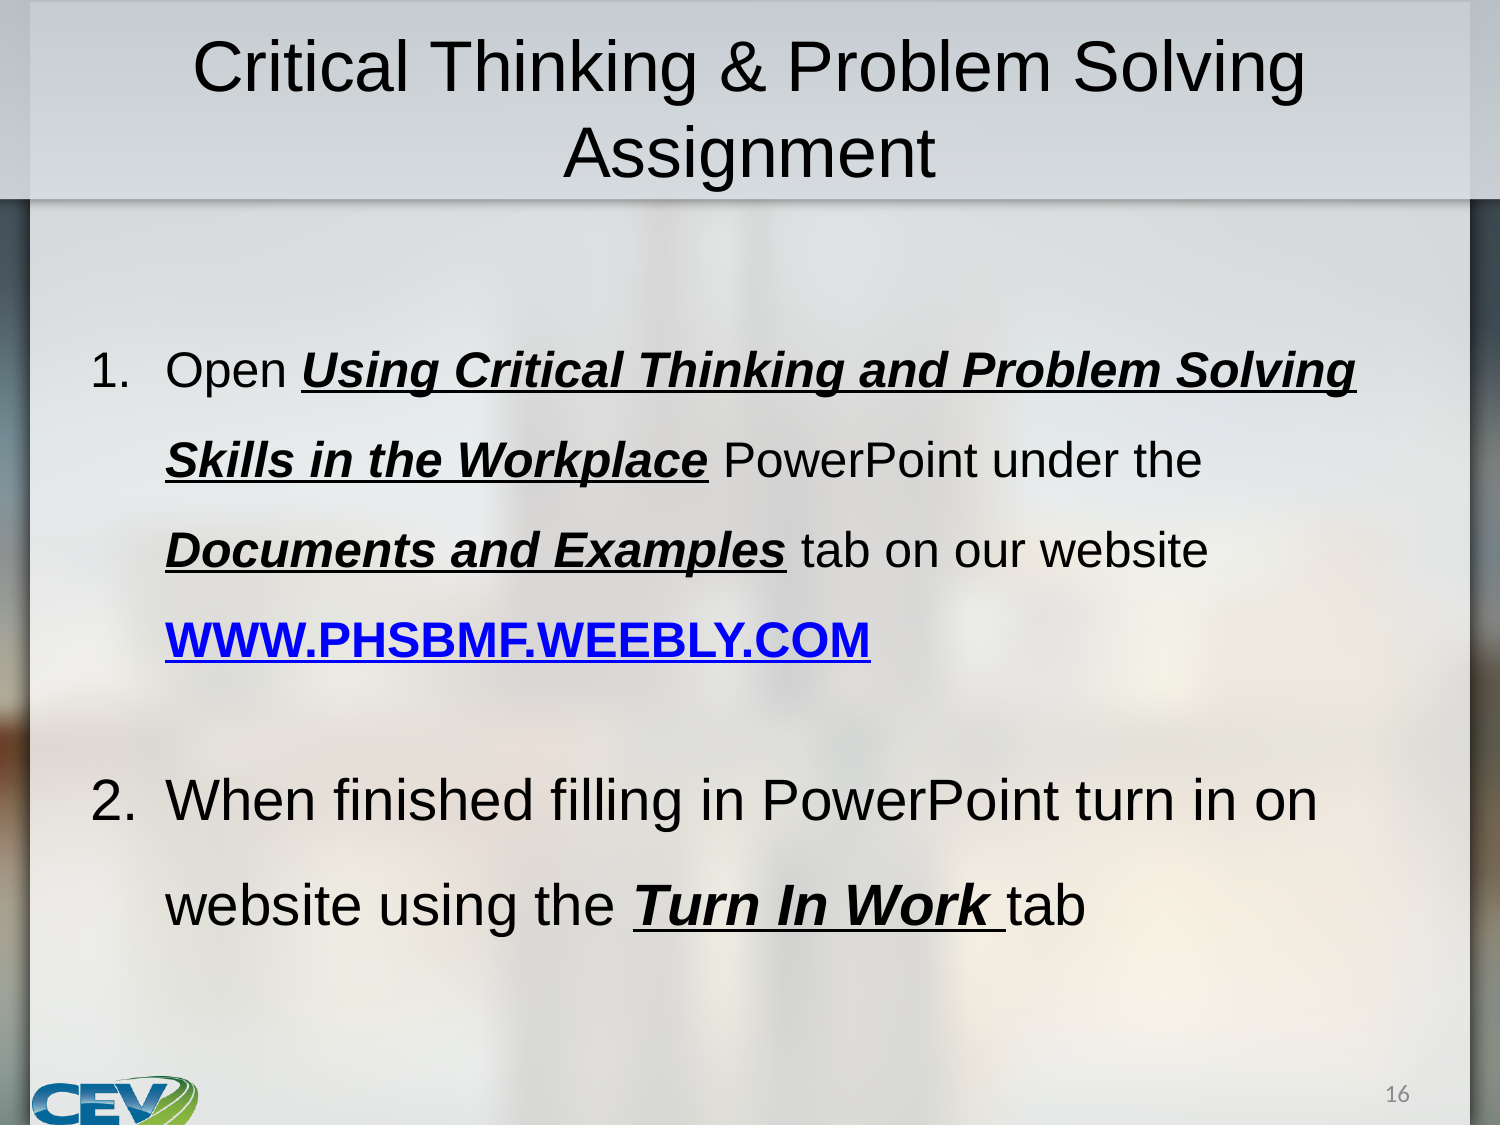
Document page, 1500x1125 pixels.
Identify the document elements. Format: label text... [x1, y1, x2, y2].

list Open Using Critical Thinking and Problem Solving Skills in the Workplace PowerPoint under the Documents and Examples tab on our website WWW.PHSBMF.WEEBLY.COM When finished filling in PowerPoint turn in on website using the Turn In Work tab [75, 299, 1425, 897]
slide_number 16 [1074, 1062, 1425, 1123]
title Critical Thinking & Problem Solving Assignment [75, 12, 1425, 200]
picture [0, 0, 1500, 1125]
